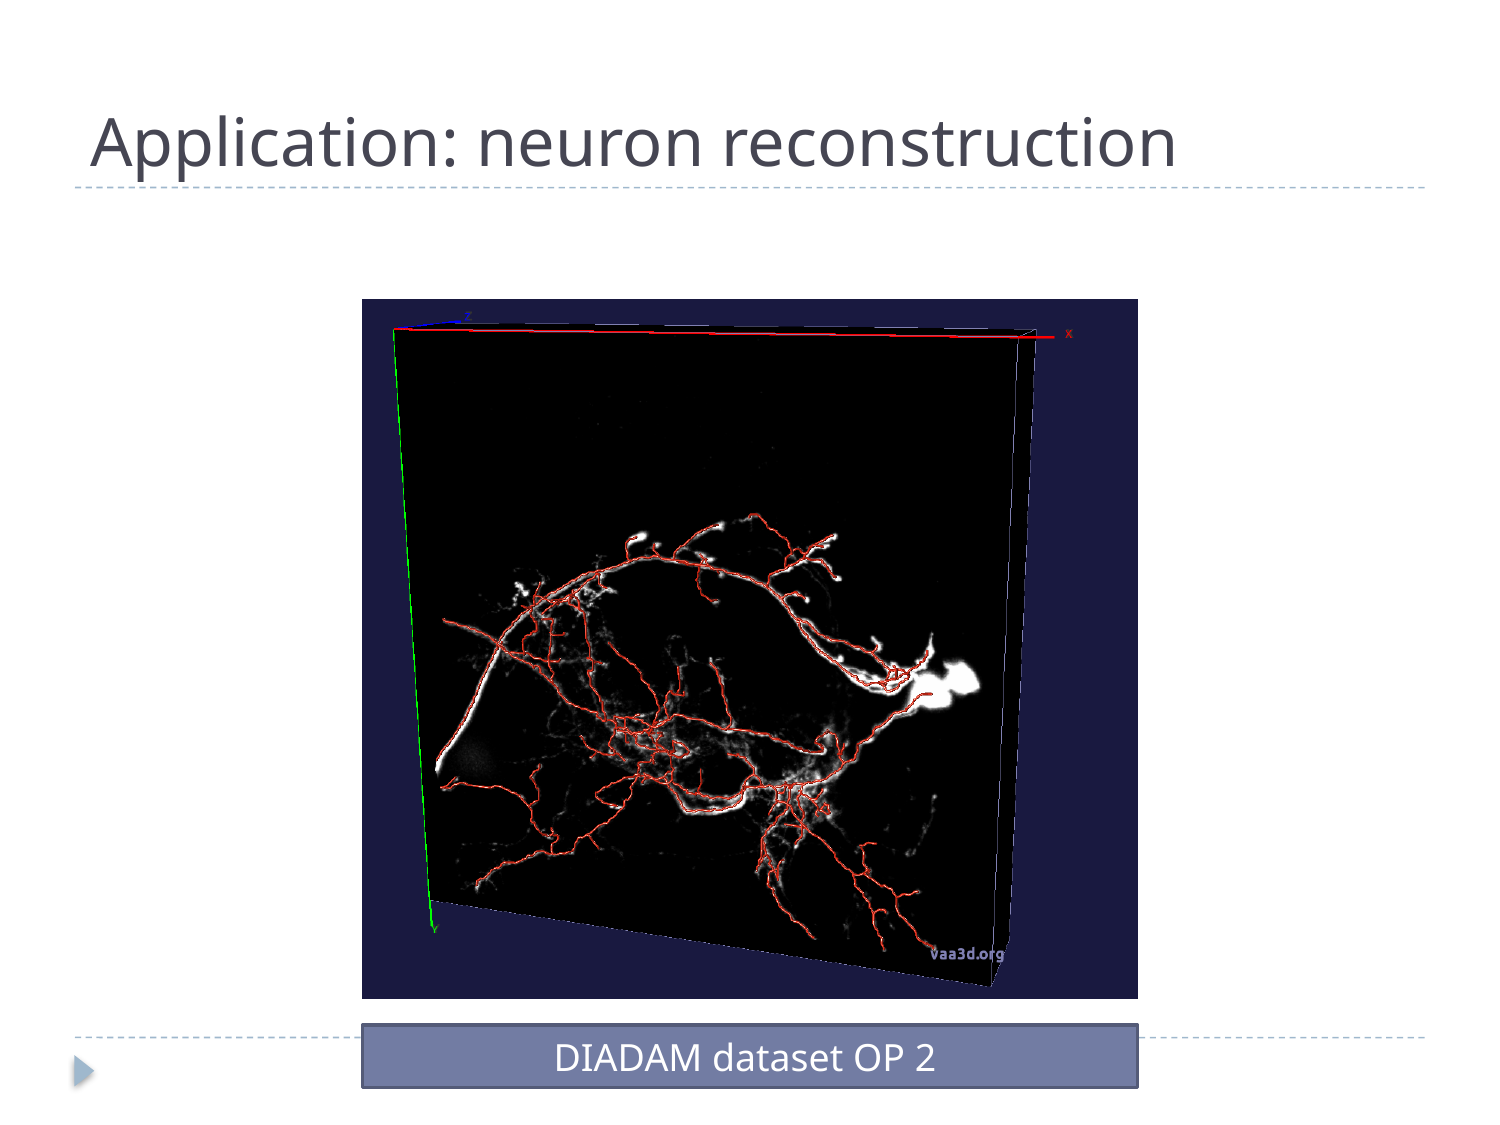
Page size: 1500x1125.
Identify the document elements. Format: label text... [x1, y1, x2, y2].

text_box DIADAM dataset OP 2 [361, 1023, 1139, 1089]
title Application: neuron reconstruction [74, 24, 1426, 188]
picture [362, 299, 1138, 1000]
